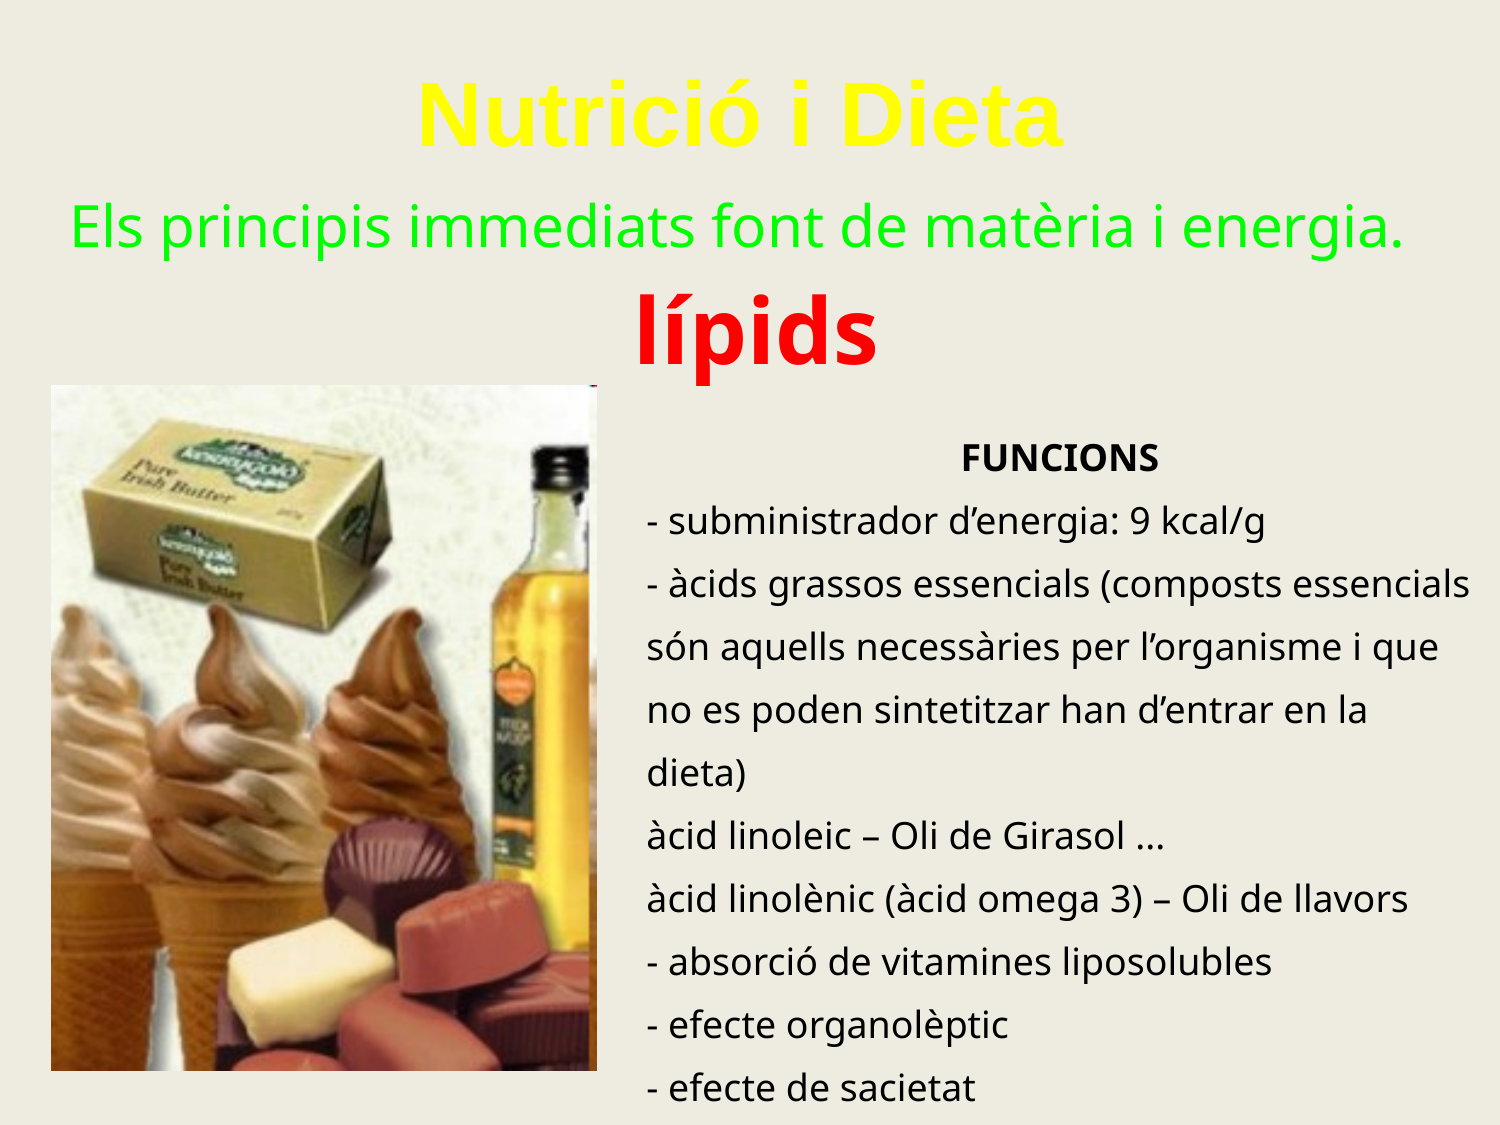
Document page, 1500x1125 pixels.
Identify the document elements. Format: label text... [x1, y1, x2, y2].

picture [51, 384, 597, 1071]
text_box Nutrició i Dieta [401, 47, 1079, 126]
text_box Els principis immediats font de matèria i energia. [54, 126, 1436, 267]
text_box lípids [53, 243, 1459, 391]
text_box FUNCIONS - subministrador d’energia: 9 kcal/g - àcids grassos essencials (composts essencials són aquells necessàries per l’organisme i que no es poden sintetitzar han d’entrar en la dieta) àcid linoleic – Oli de Girasol ... àcid linolènic (àcid omega 3) – Oli de llavors - absorció de vitamines liposolubles - efecte organolèptic - efecte de sacietat [631, 408, 1488, 1116]
